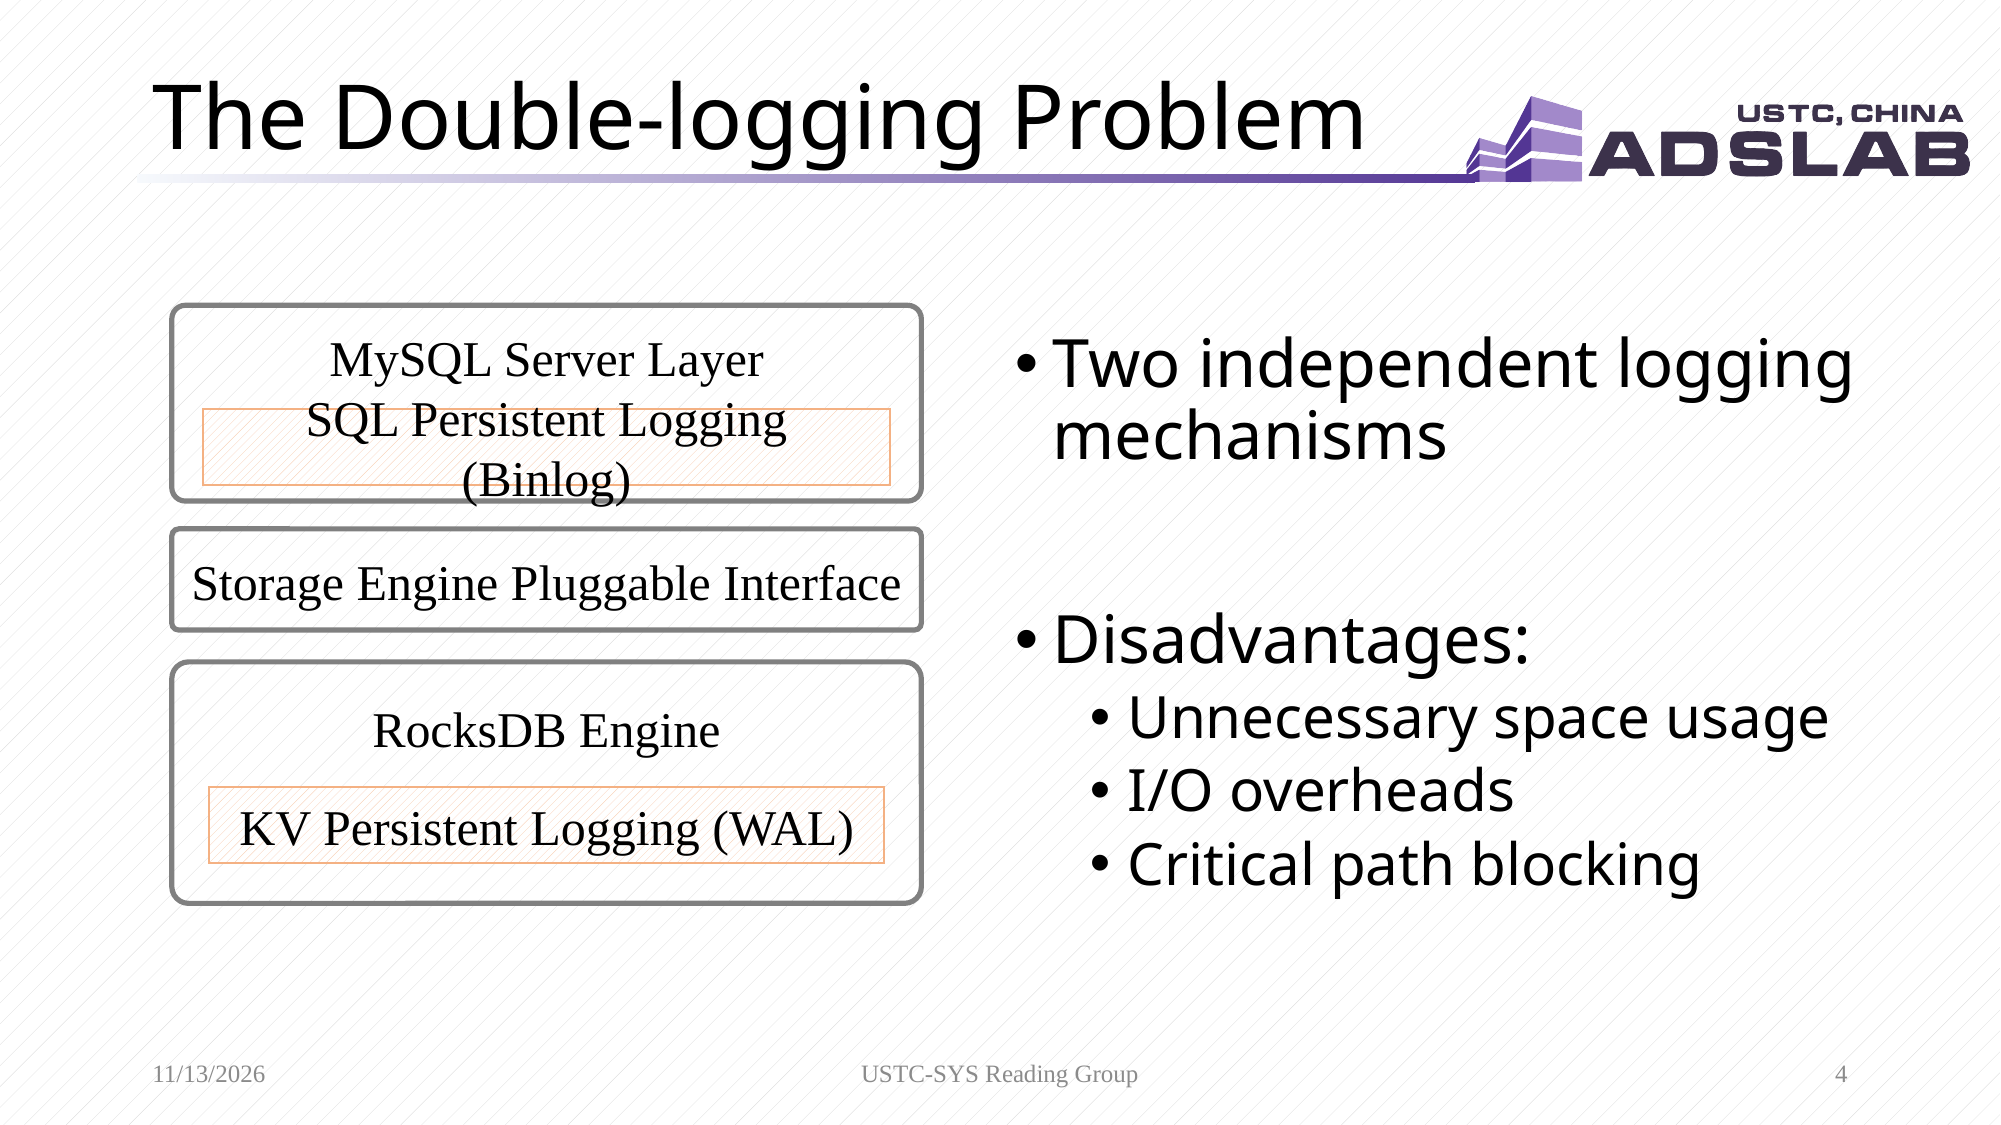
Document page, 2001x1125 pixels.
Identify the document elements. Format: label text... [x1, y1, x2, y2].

text_box [170, 304, 923, 503]
text_box MySQL Server Layer [171, 319, 922, 395]
text_box Two independent logging mechanisms [999, 322, 1938, 502]
text_box KV Persistent Logging (WAL) [208, 786, 885, 864]
text_box Disadvantages: Unnecessary space usage I/O overheads Critical path blocking [999, 598, 1938, 928]
picture [1470, 93, 1976, 183]
text_box [170, 527, 923, 632]
footer USTC-SYS Reading Group [662, 1042, 1338, 1103]
title The Double-logging Problem [137, 63, 1863, 177]
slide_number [137, 1042, 588, 1103]
text_box SQL Persistent Logging (Binlog) [202, 408, 891, 486]
text_box RocksDB Engine [171, 690, 922, 766]
text_box Storage Engine Pluggable Interface [171, 542, 922, 618]
text_box [170, 660, 923, 905]
